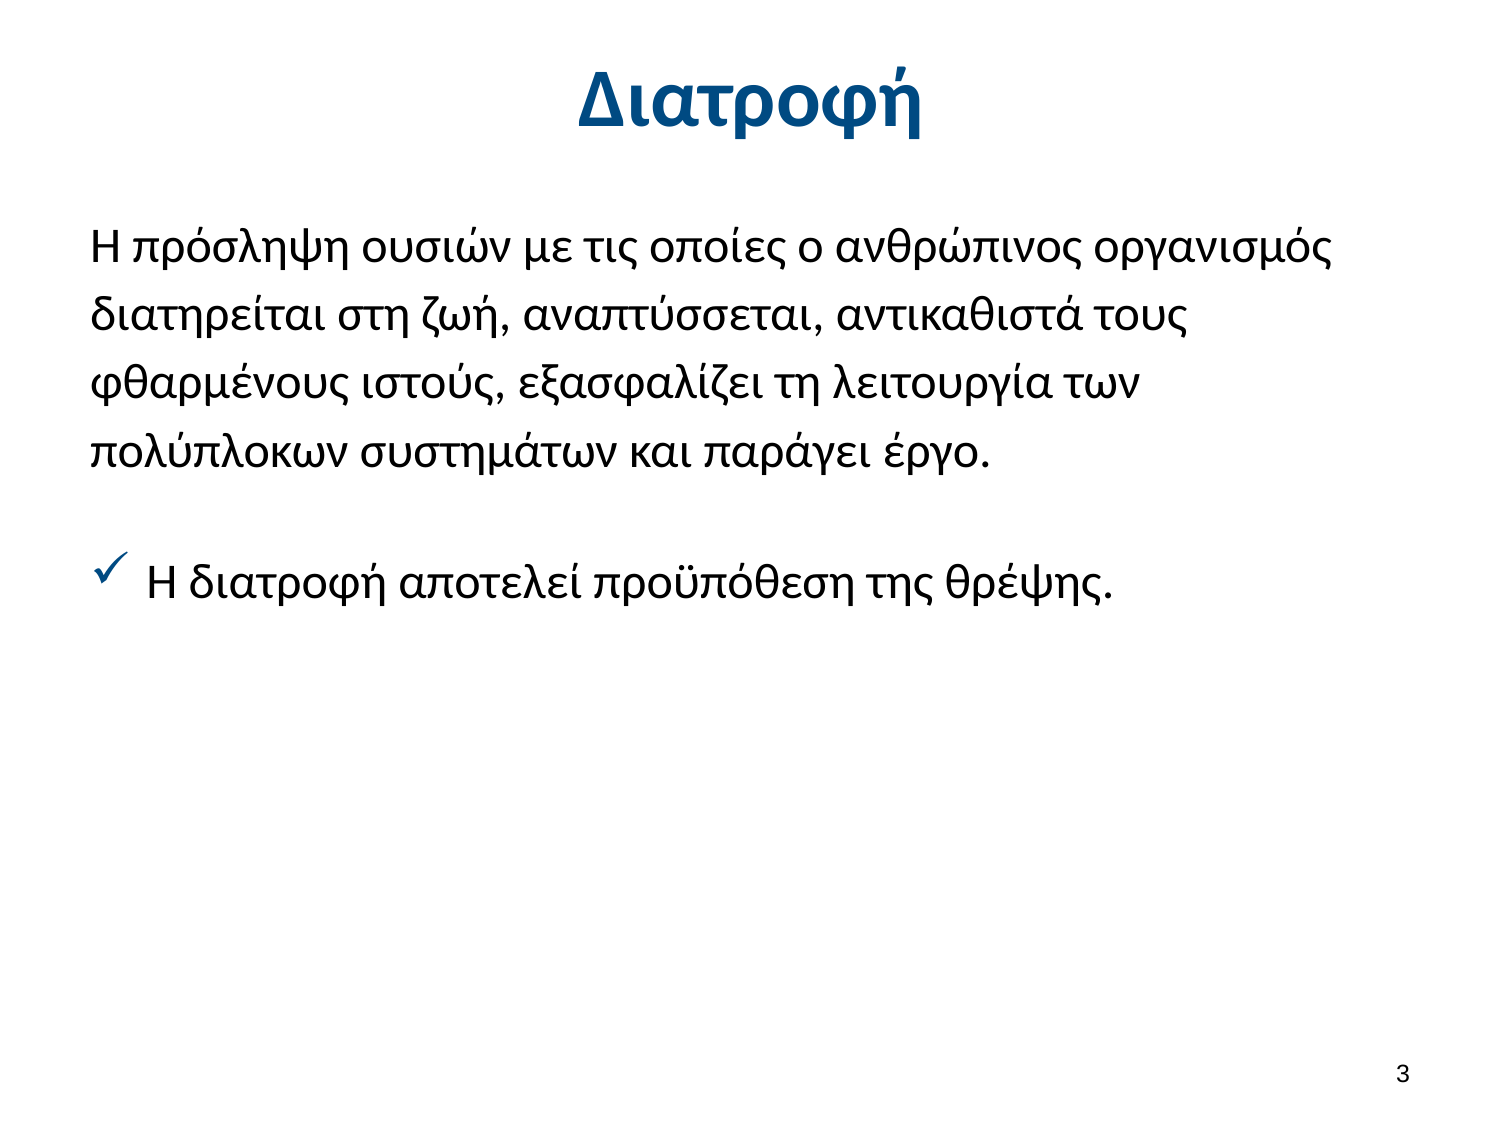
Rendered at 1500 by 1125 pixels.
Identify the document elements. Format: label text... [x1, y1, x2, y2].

title Διατροφή [76, 19, 1427, 169]
slide_number 2 [1074, 1042, 1425, 1103]
list Η πρόσληψη ουσιών με τις οποίες ο ανθρώπινος οργανισμός διατηρείται στη ζωή, αναπτύσσεται, αντικαθιστά τους φθαρμένους ιστούς, εξασφαλίζει τη λειτουργία των πολύπλοκων συστημάτων και παράγει έργο. Η διατροφή αποτελεί προϋπόθεση της θρέψης. [75, 196, 1425, 1024]
